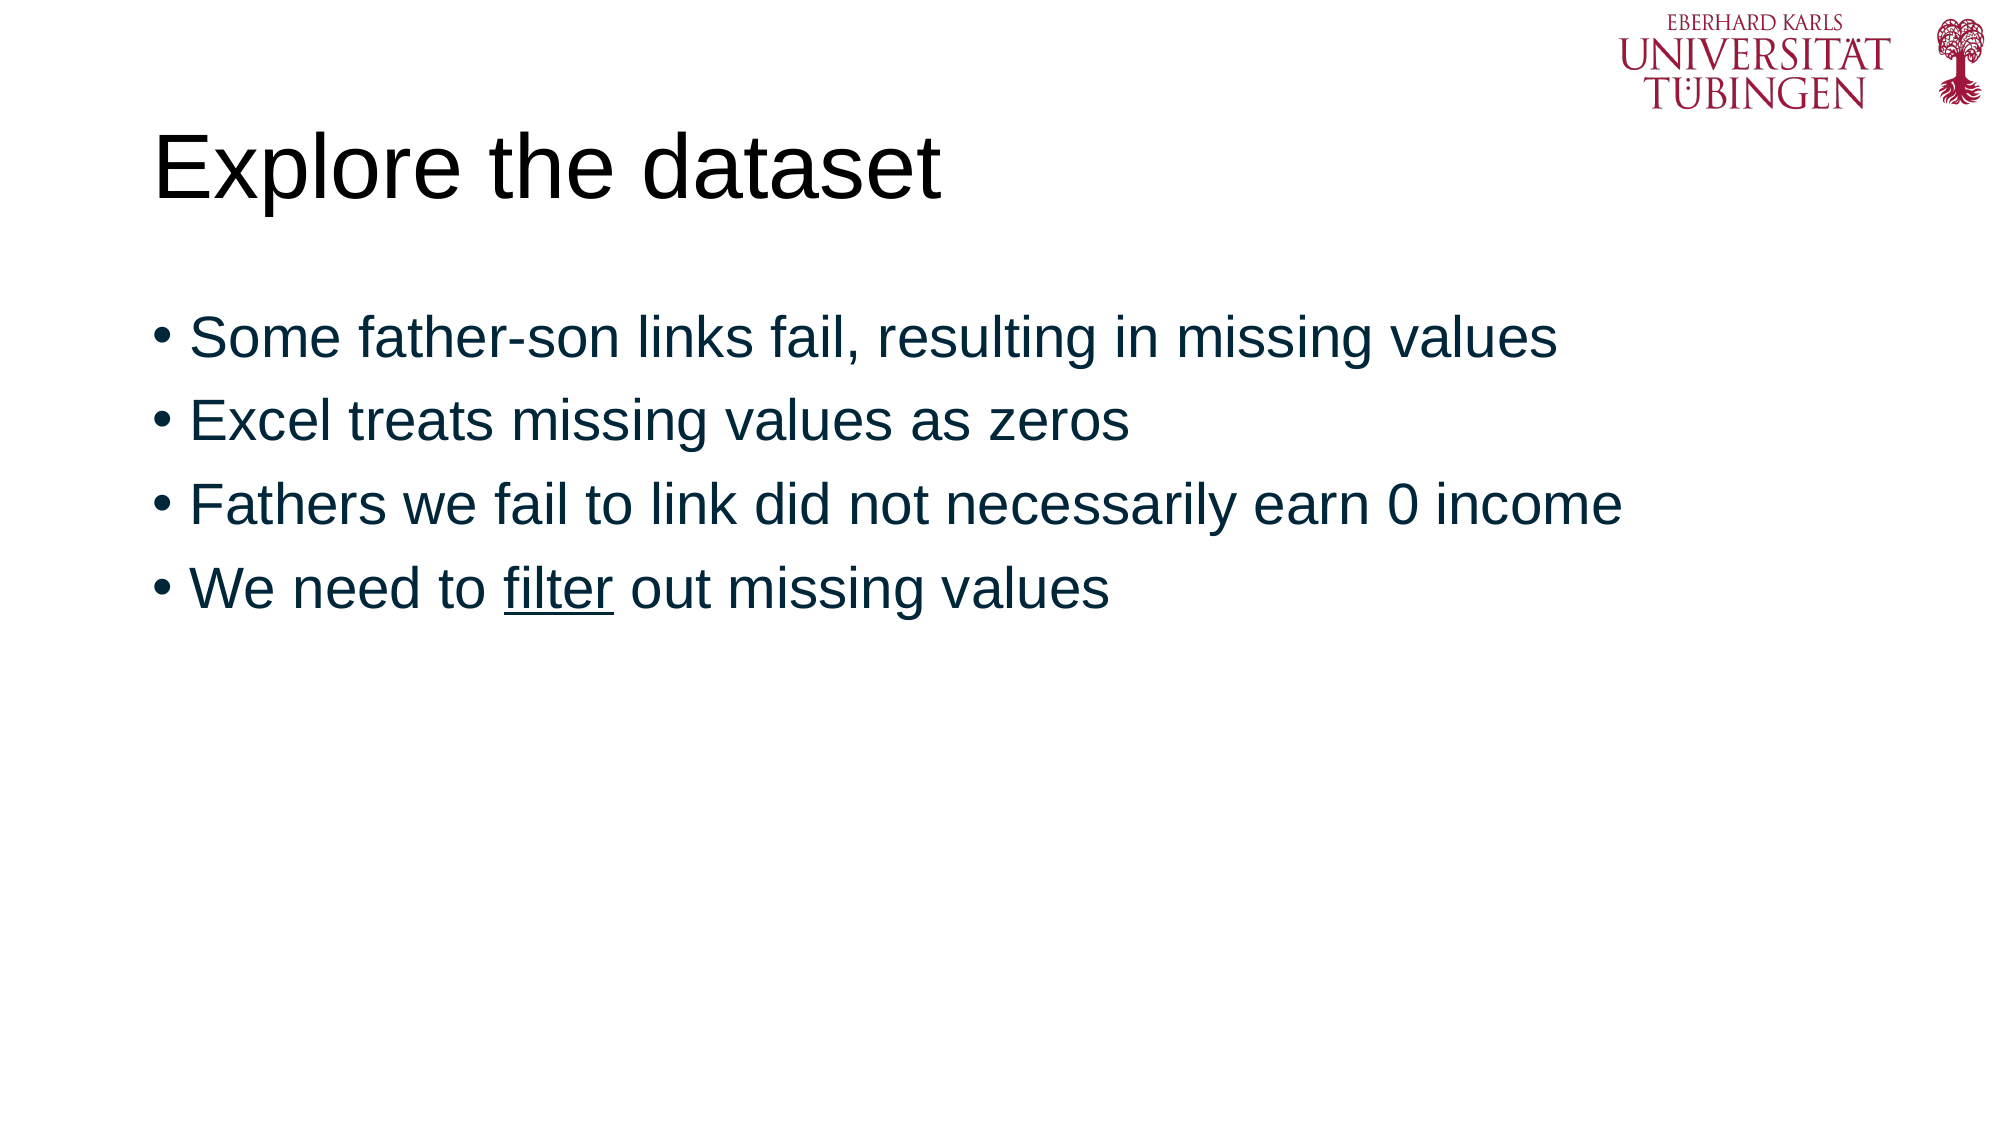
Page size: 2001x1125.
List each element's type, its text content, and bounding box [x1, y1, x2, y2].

list Some father-son links fail, resulting in missing values Excel treats missing values as zeros Fathers we fail to link did not necessarily earn 0 income We need to filter out missing values [137, 299, 1863, 1014]
picture [1611, 0, 1989, 121]
title Explore the dataset [137, 59, 1863, 278]
